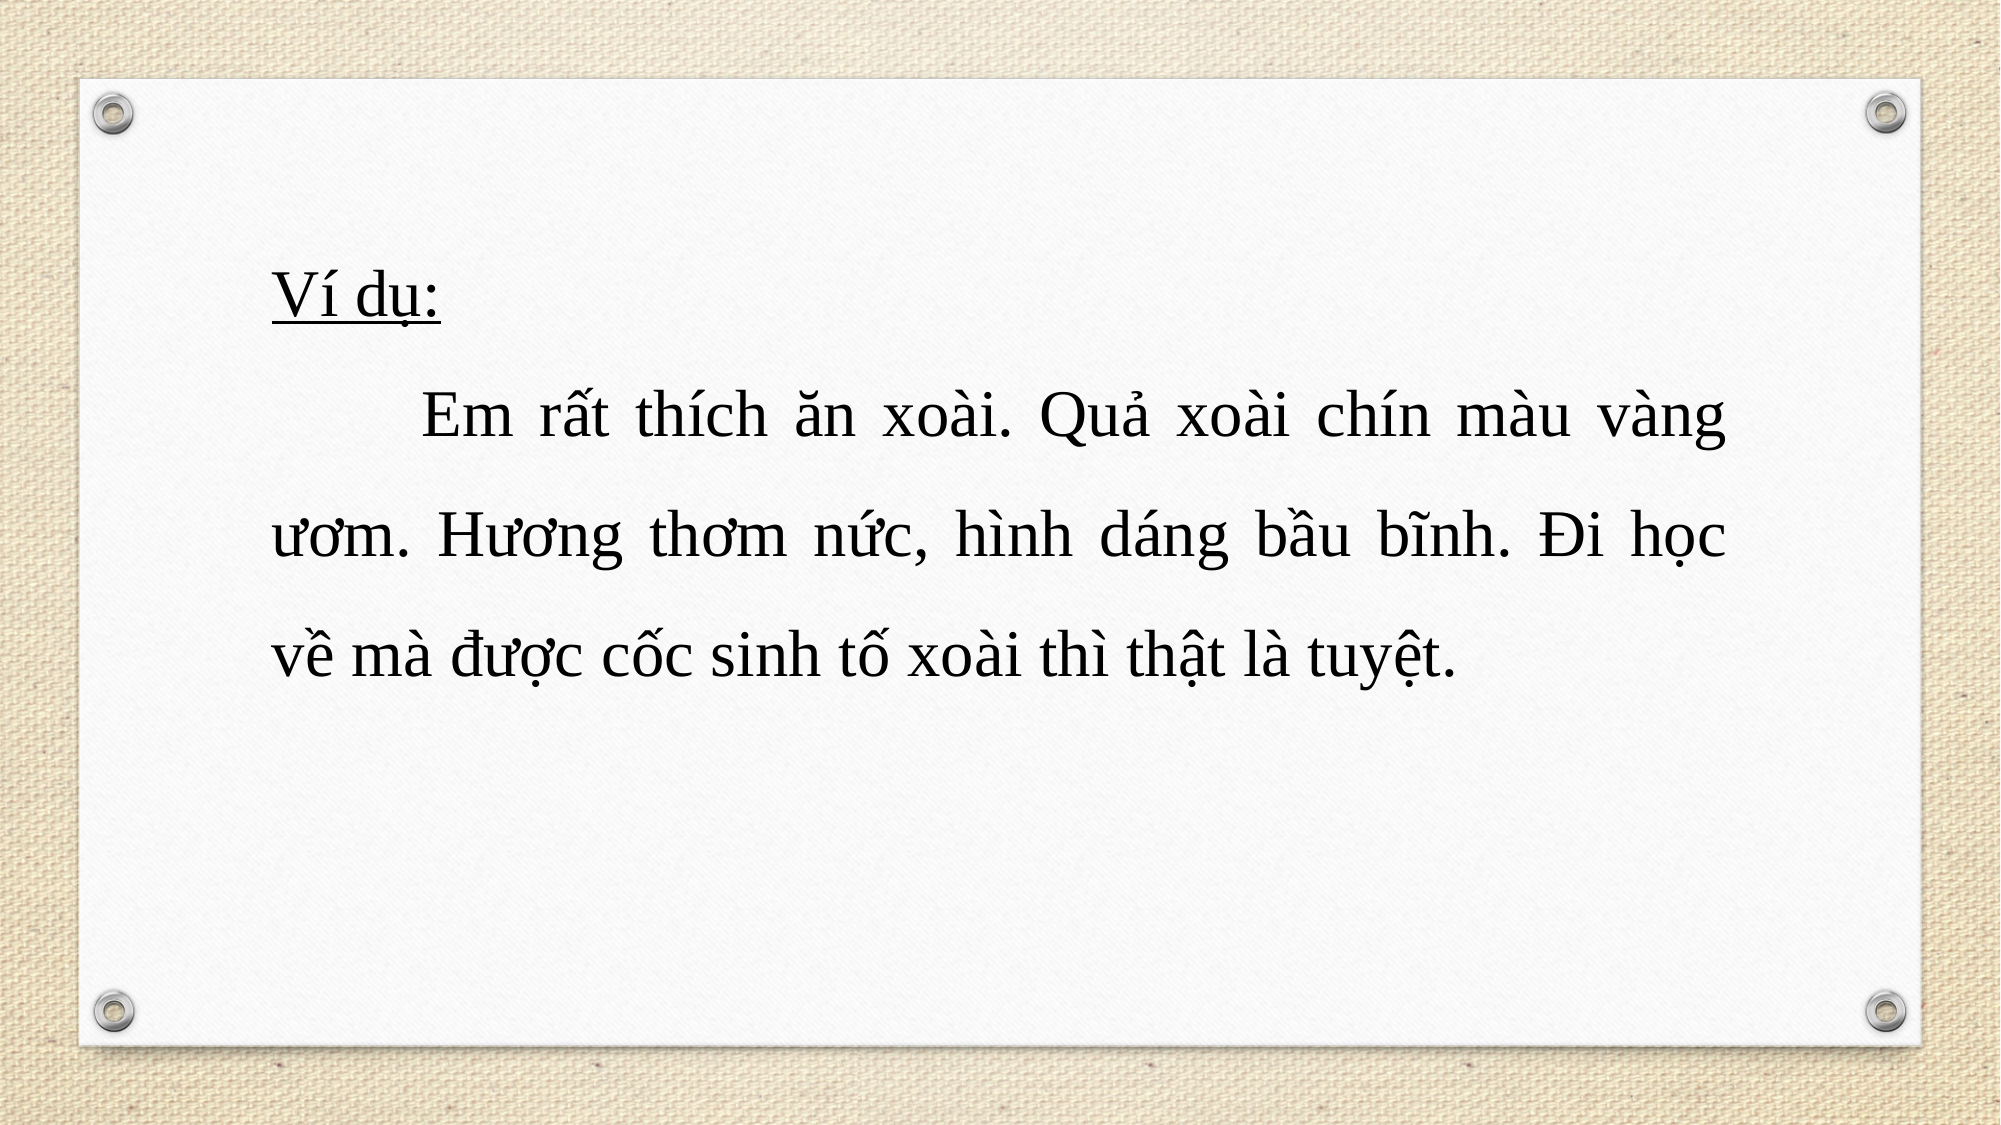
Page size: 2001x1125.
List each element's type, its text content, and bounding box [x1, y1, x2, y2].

text_box Ví dụ: Em rất thích ăn xoài. Quả xoài chín màu vàng ươm. Hương thơm nức, hình dáng bầu bĩnh. Đi học về mà được cốc sinh tố xoài thì thật là tuyệt. [257, 202, 1745, 698]
picture [0, 0, 2001, 1125]
